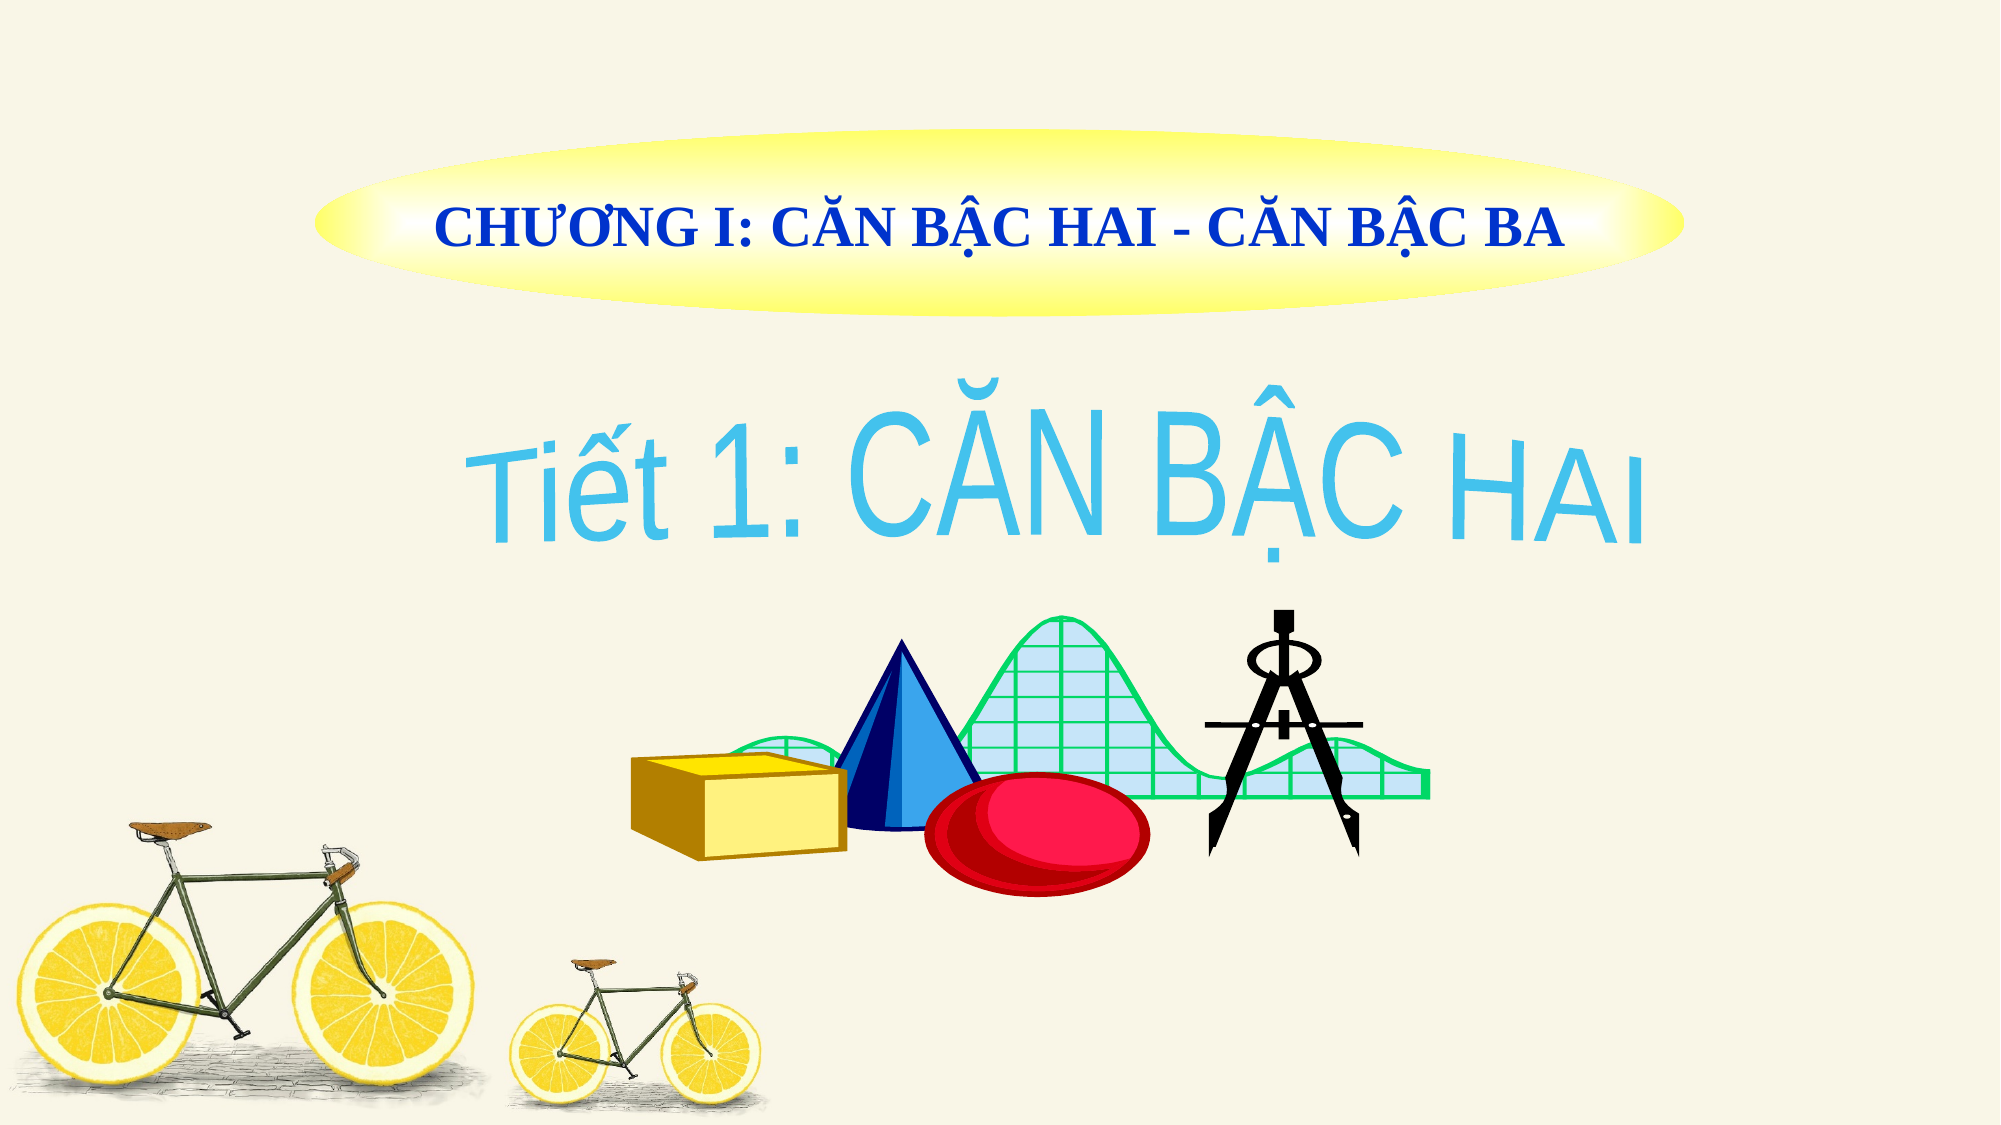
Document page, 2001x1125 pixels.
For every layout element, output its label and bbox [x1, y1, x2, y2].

picture [630, 609, 1431, 898]
text_box [0, 0, 2000, 1125]
